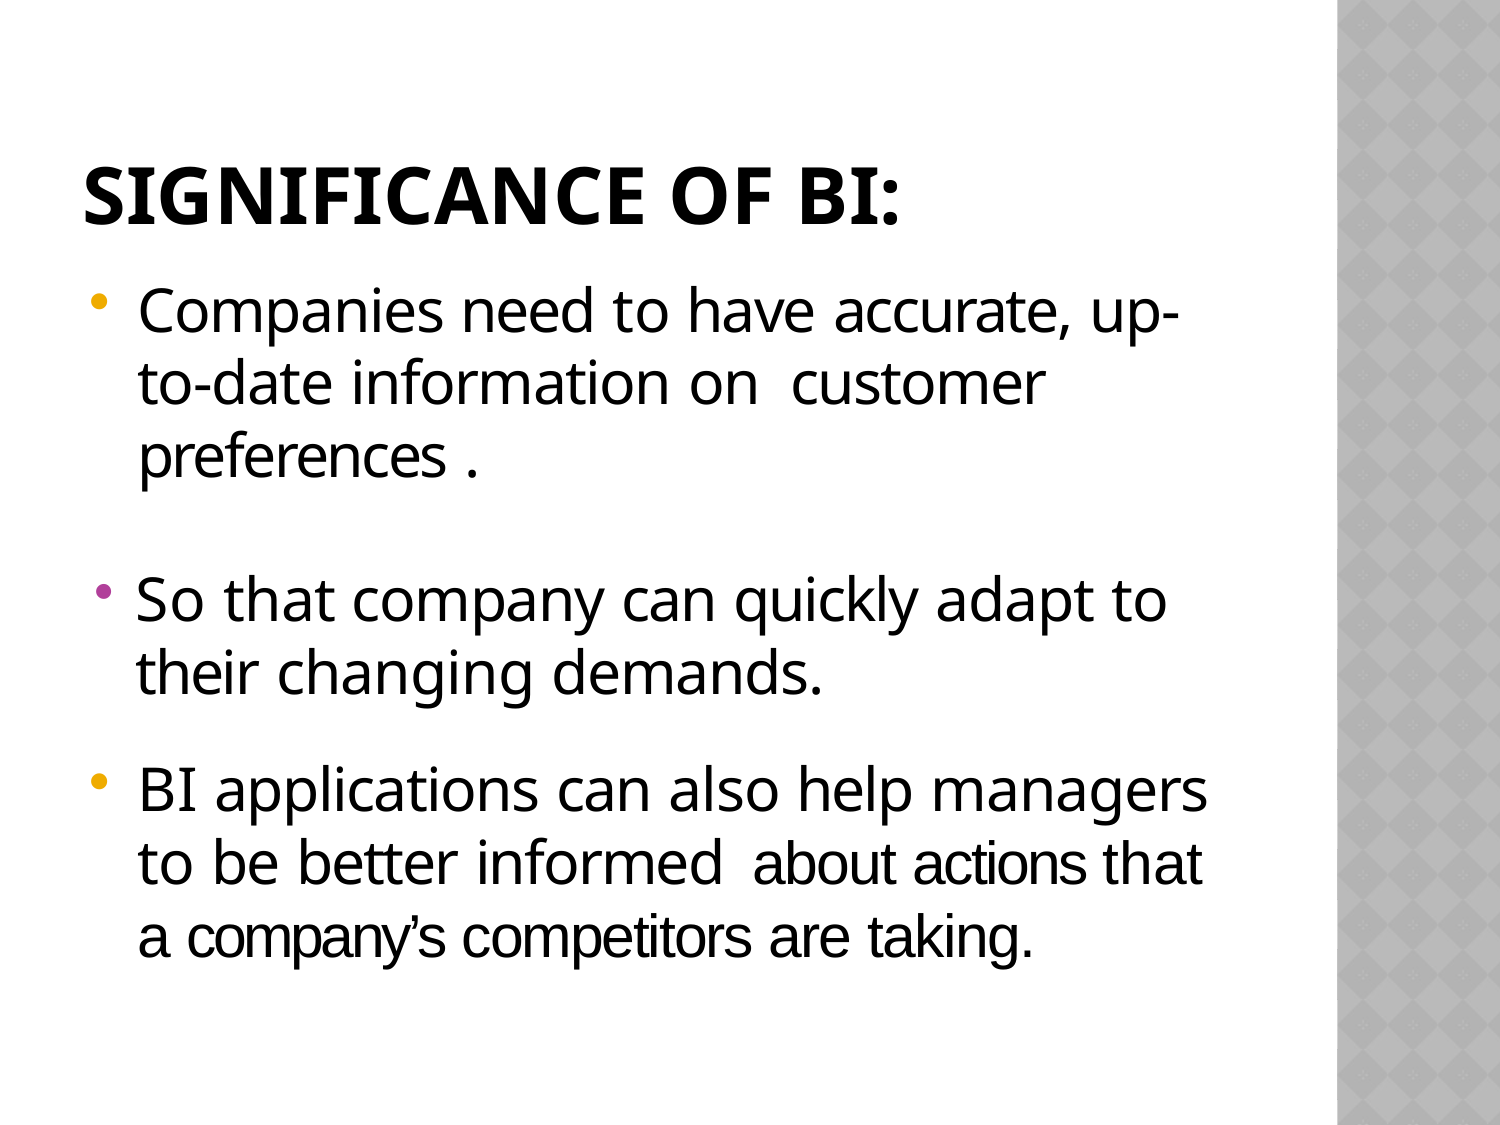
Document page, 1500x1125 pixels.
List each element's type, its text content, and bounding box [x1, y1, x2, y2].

list Companies need to have accurate, up-to-date information on customer preferences . So that company can quickly adapt to their changing demands. BI applications can also help managers to be better informed about actions that a company’s competitors are taking. [75, 264, 1263, 1059]
title Significance of Bi: [75, 52, 1263, 240]
